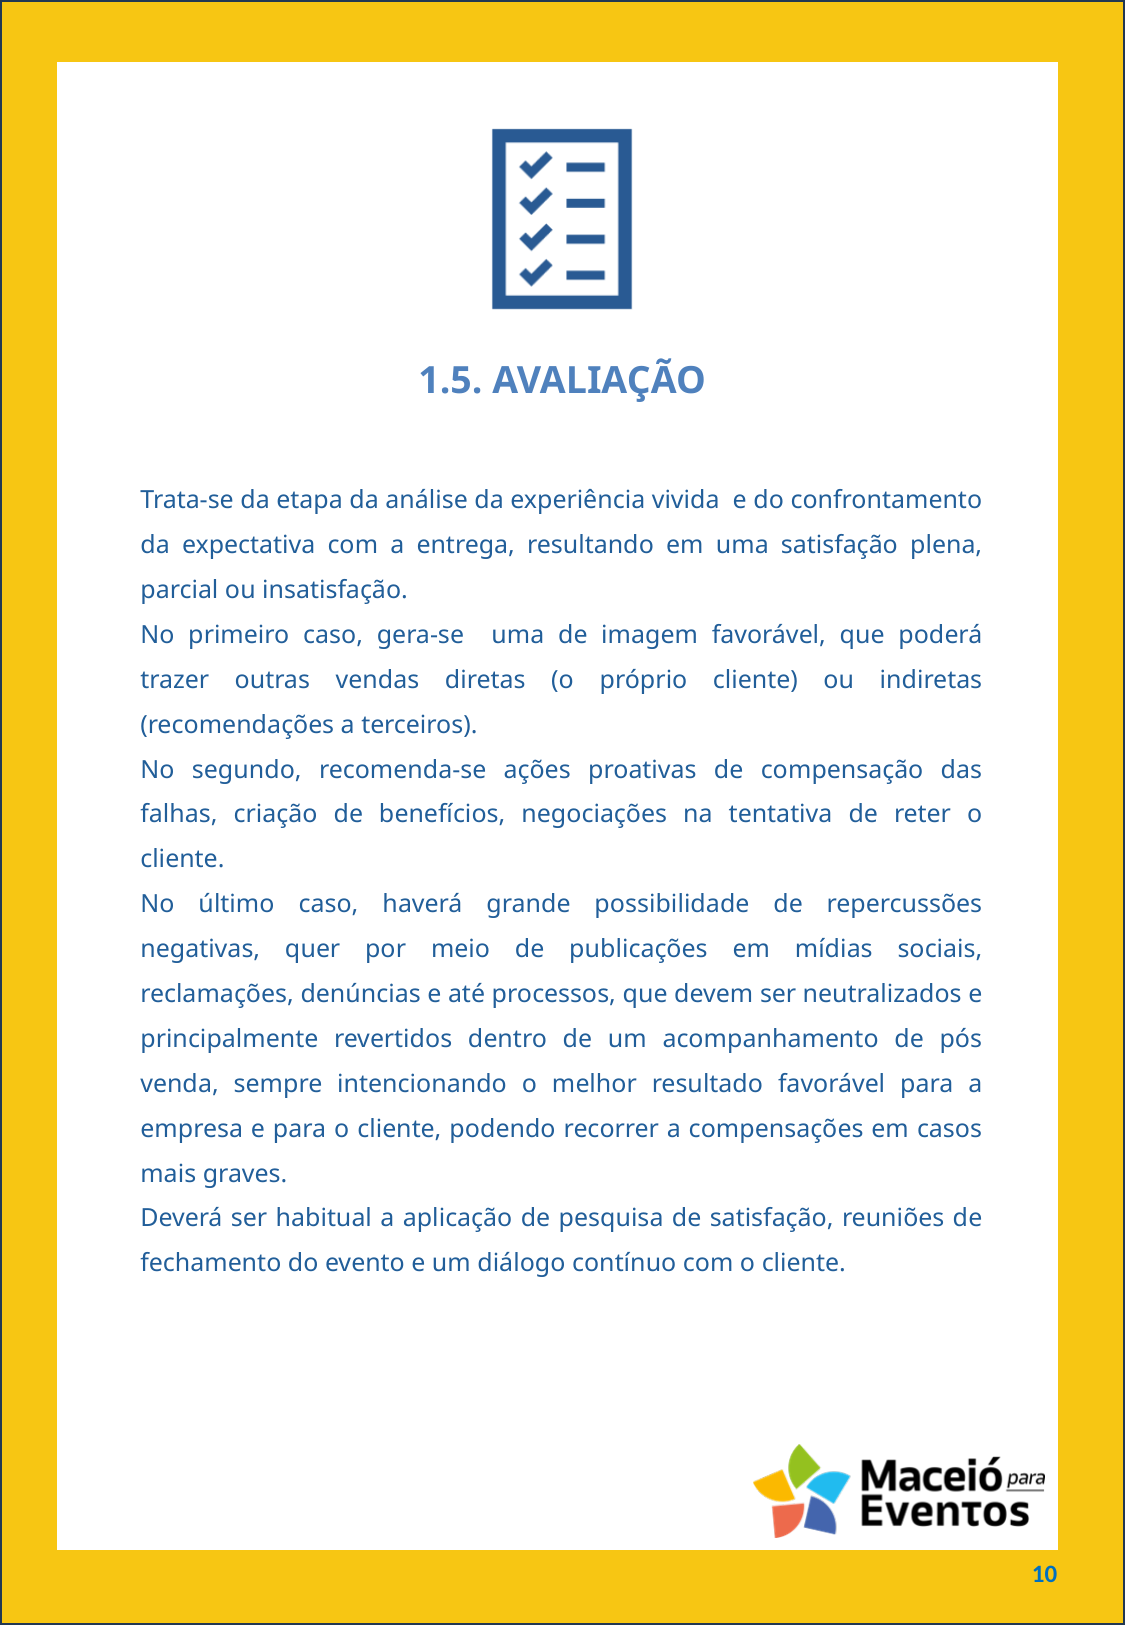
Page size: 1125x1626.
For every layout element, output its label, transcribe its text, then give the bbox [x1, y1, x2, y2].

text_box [56, 50, 1058, 1551]
text_box [0, 0, 1125, 1625]
picture [454, 111, 670, 327]
text_box 10 [998, 1550, 1091, 1596]
picture [753, 1444, 1045, 1538]
